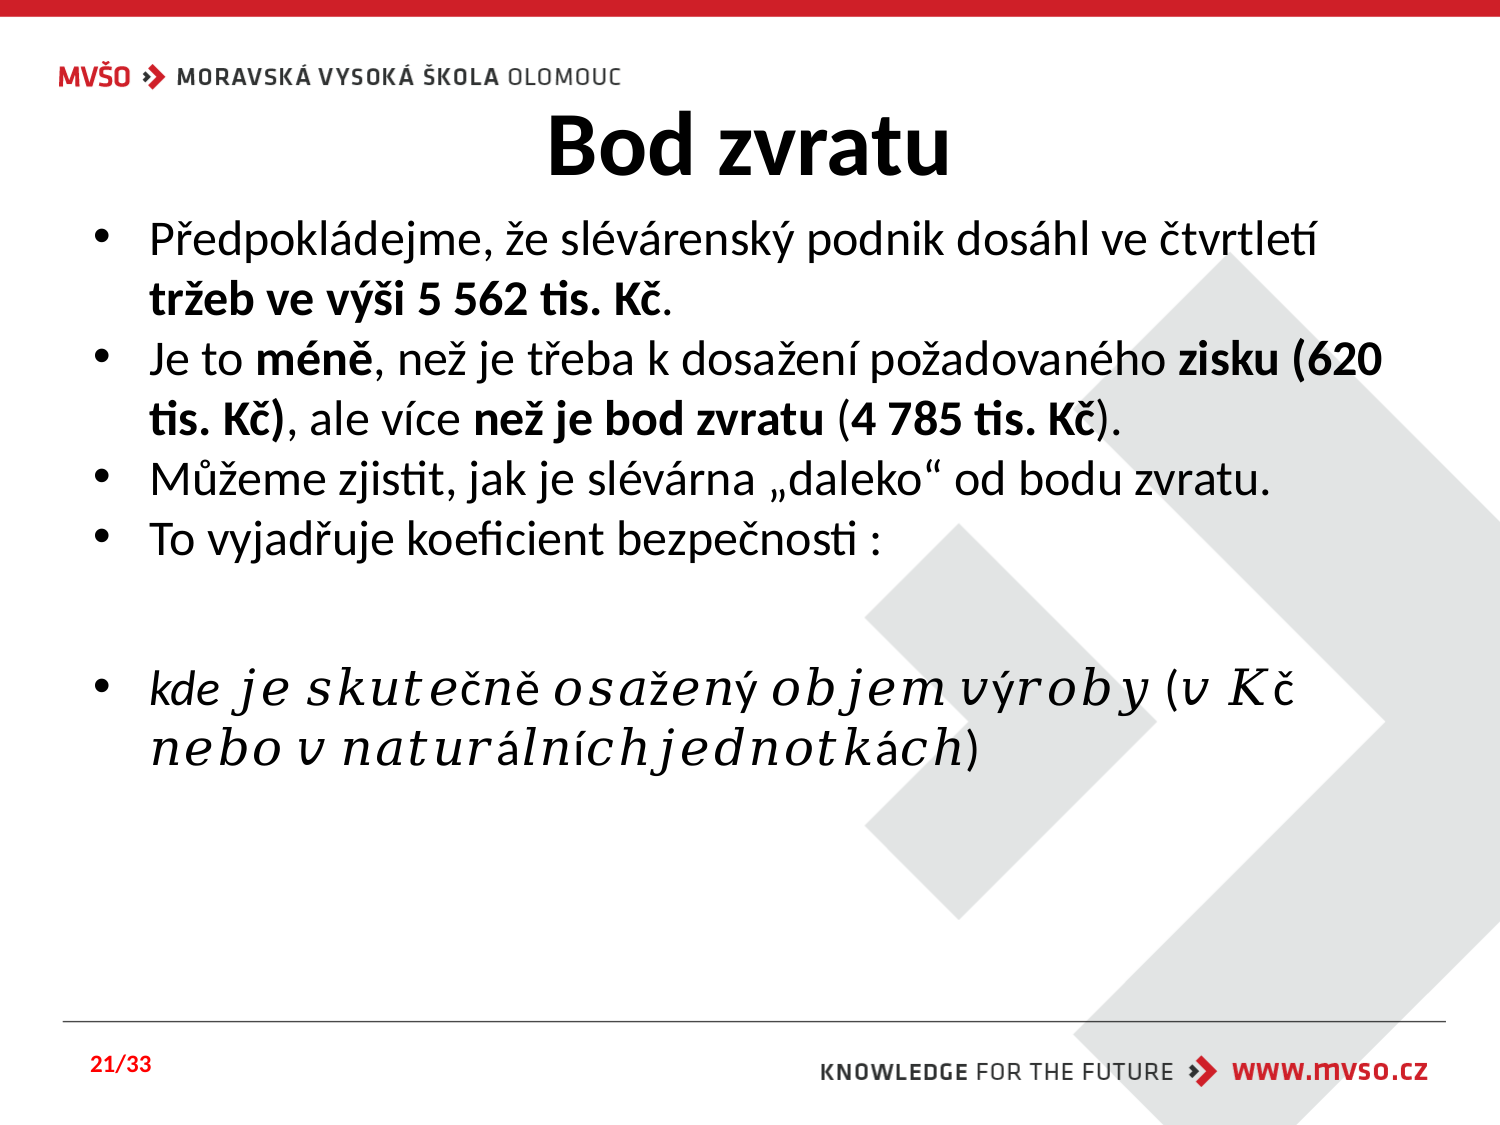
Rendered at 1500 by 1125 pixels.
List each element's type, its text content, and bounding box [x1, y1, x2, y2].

text_box 21/33 [74, 1040, 213, 1085]
title Bod zvratu [75, 45, 1425, 233]
picture [0, 0, 1500, 1125]
